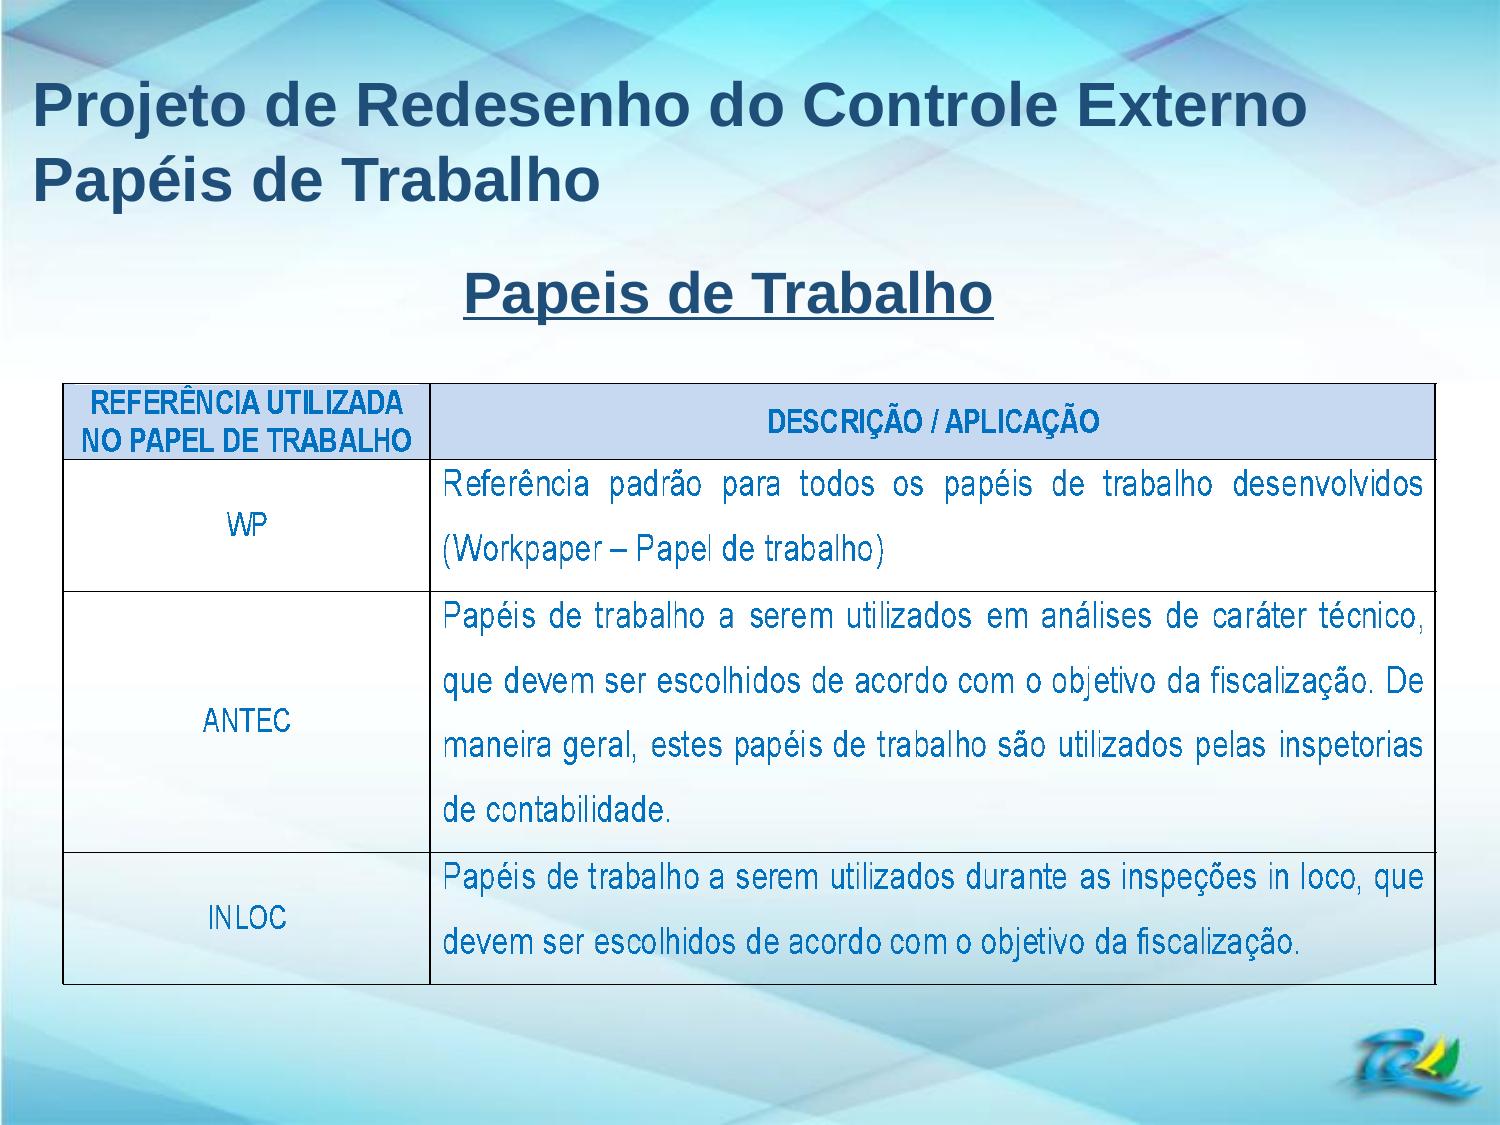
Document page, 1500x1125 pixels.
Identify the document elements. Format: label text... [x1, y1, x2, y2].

text_box Projeto de Redesenho do Controle Externo Papéis de Trabalho [17, 57, 1482, 222]
picture [0, 0, 1500, 1125]
text_box Papeis de Trabalho [17, 248, 1440, 334]
